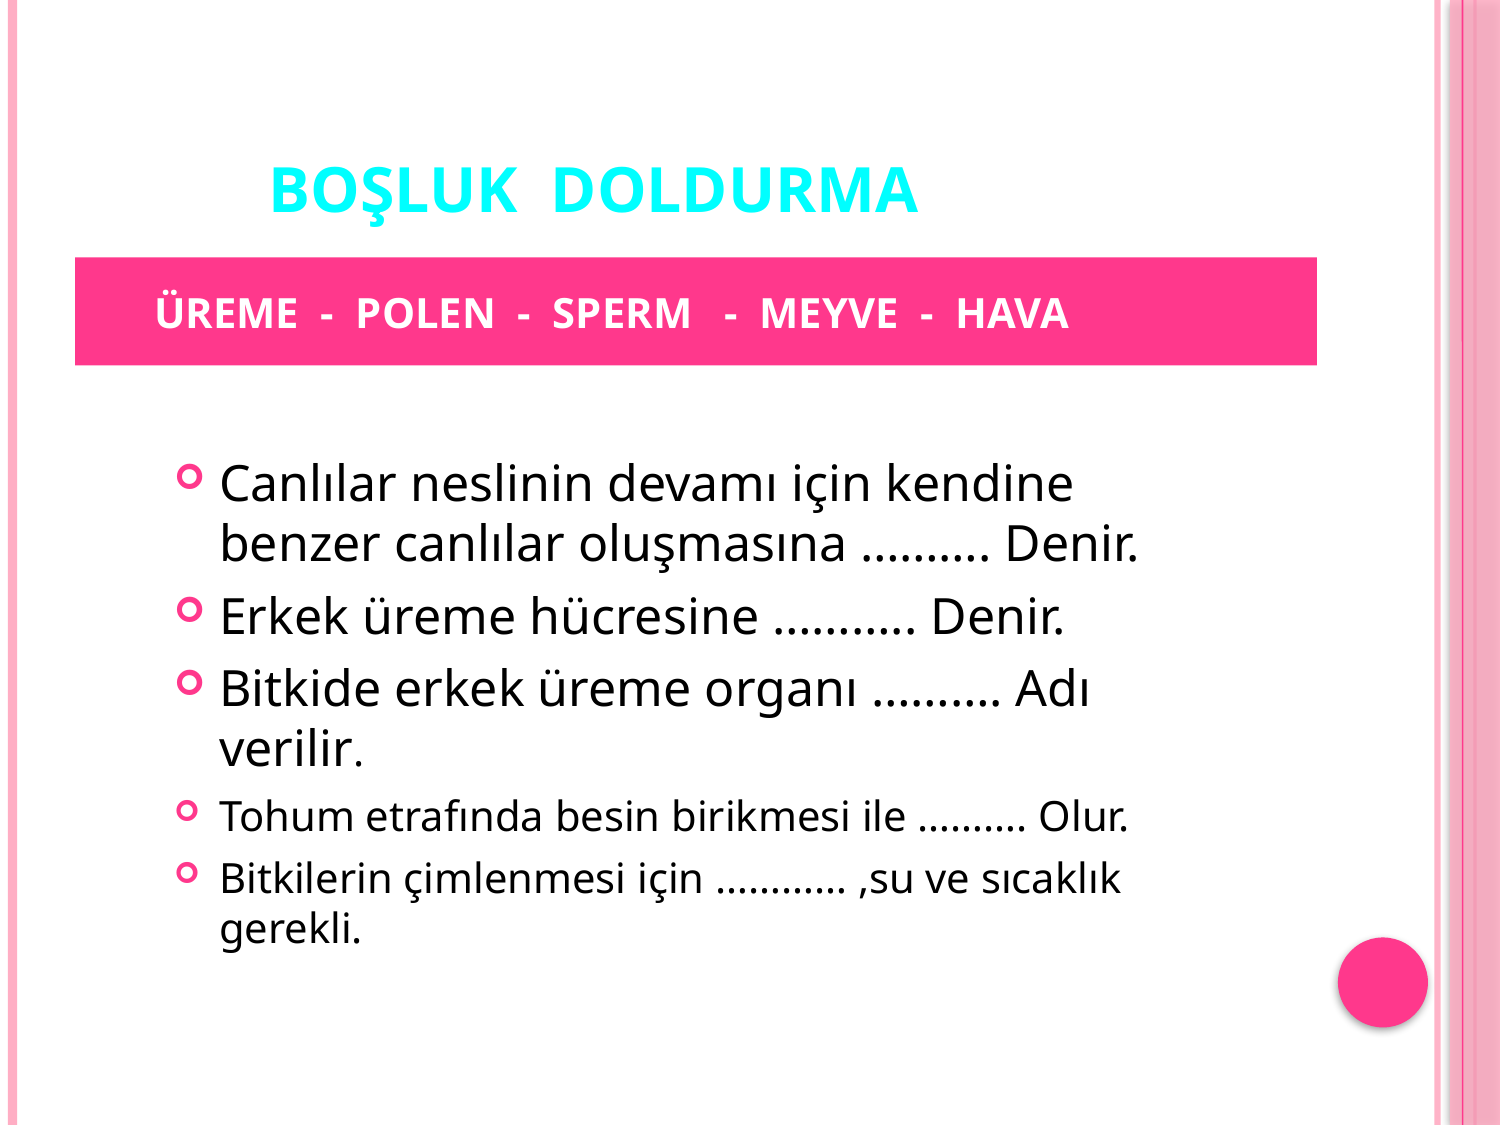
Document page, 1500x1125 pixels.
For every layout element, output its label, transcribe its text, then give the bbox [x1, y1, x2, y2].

list ÜREME - POLEN - SPERM - MEYVE - HAVA [75, 257, 1317, 366]
list Canlılar neslinin devamı için kendine benzer canlılar oluşmasına ………. Denir. Erkek üreme hücresine ……….. Denir. Bitkide erkek üreme organı ………. Adı verilir. Tohum etrafında besin birikmesi ile ………. Olur. Bitkilerin çimlenmesi için ………… ,su ve sıcaklık gerekli. [159, 444, 1188, 1094]
title BOŞLUK DOLDURMA [75, 44, 1313, 233]
